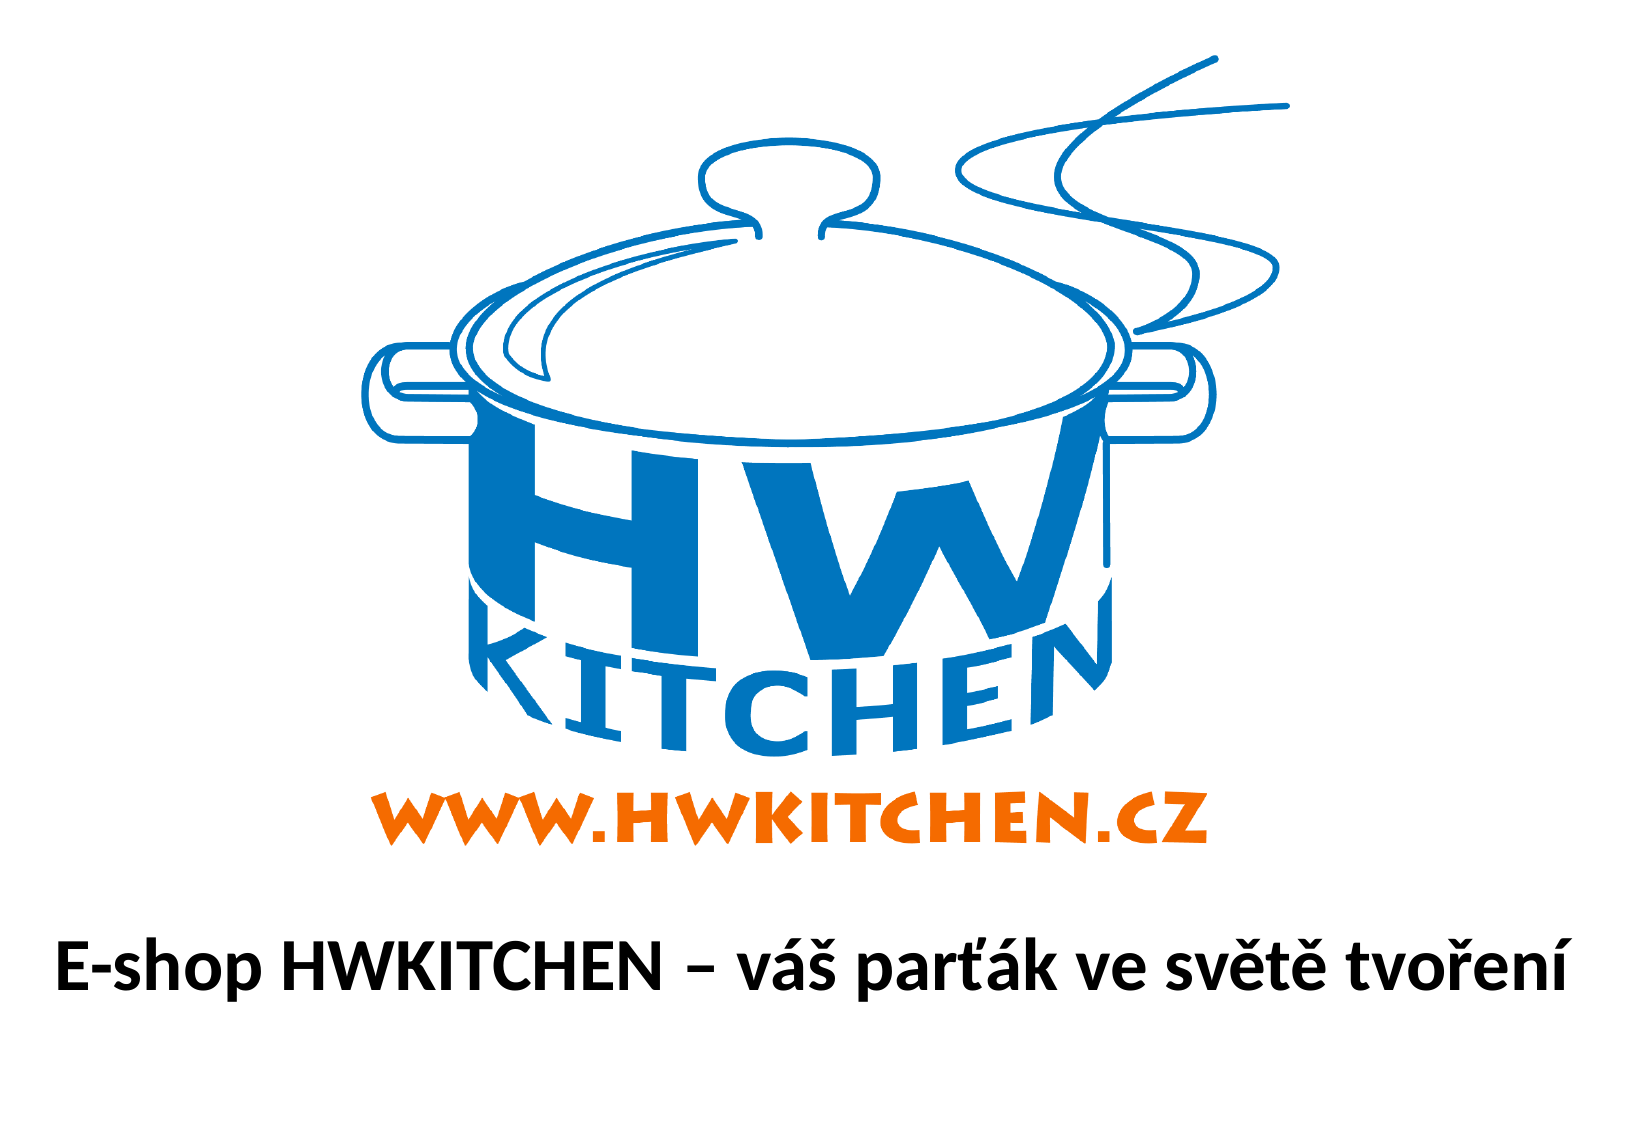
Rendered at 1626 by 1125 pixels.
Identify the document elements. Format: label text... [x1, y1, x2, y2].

picture [268, 30, 1304, 867]
text_box E-shop HWKITCHEN – váš parťák ve světě tvoření [26, 710, 1599, 1070]
